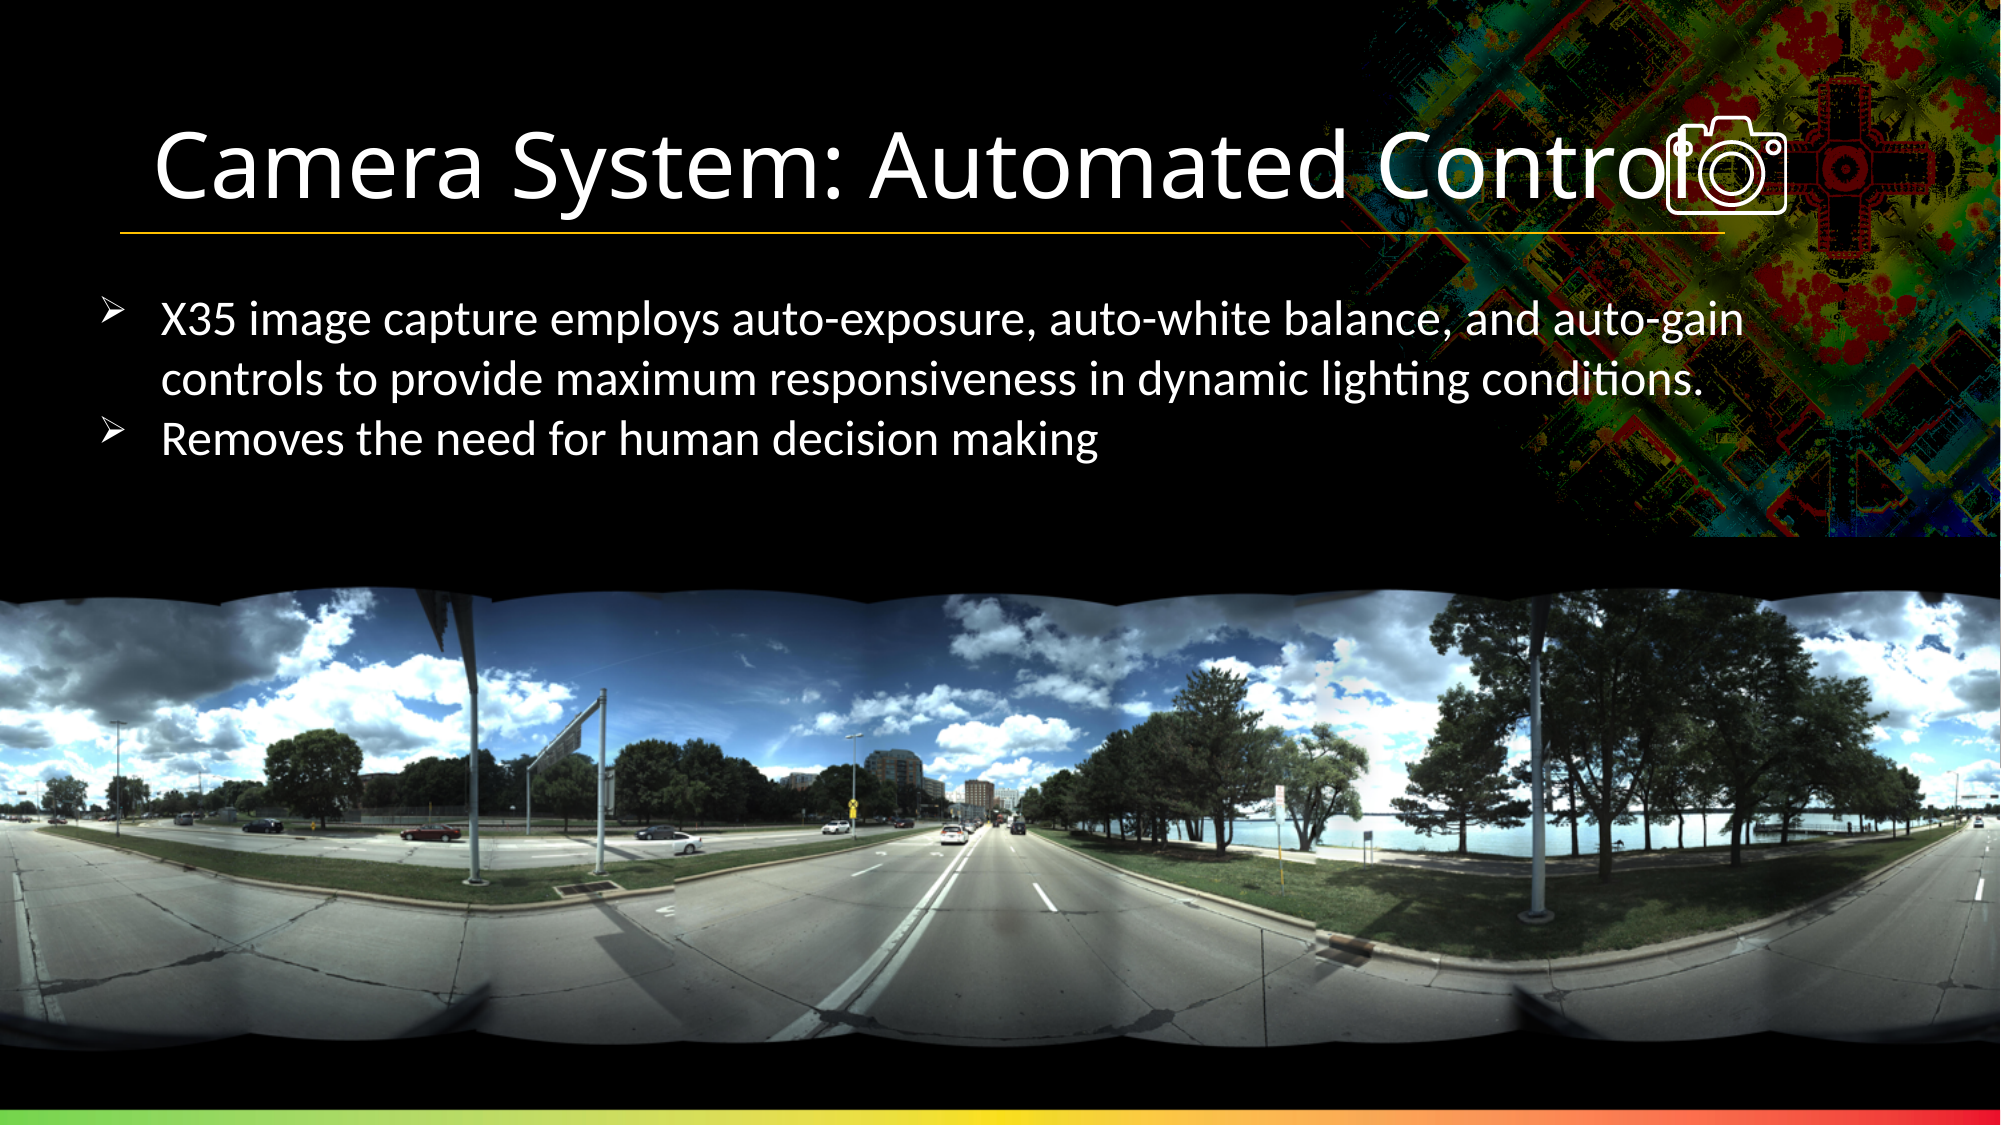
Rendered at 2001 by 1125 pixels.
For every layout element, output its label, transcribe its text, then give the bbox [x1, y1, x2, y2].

picture [0, 1109, 2001, 1125]
title Camera System: Automated Control [137, 59, 1863, 277]
picture [0, 0, 2000, 1106]
text_box X35 image capture employs auto-exposure, auto-white balance, and auto-gain controls to provide maximum responsiveness in dynamic lighting conditions. Removes the need for human decision making [8, 277, 1889, 473]
picture [1666, 115, 1787, 215]
